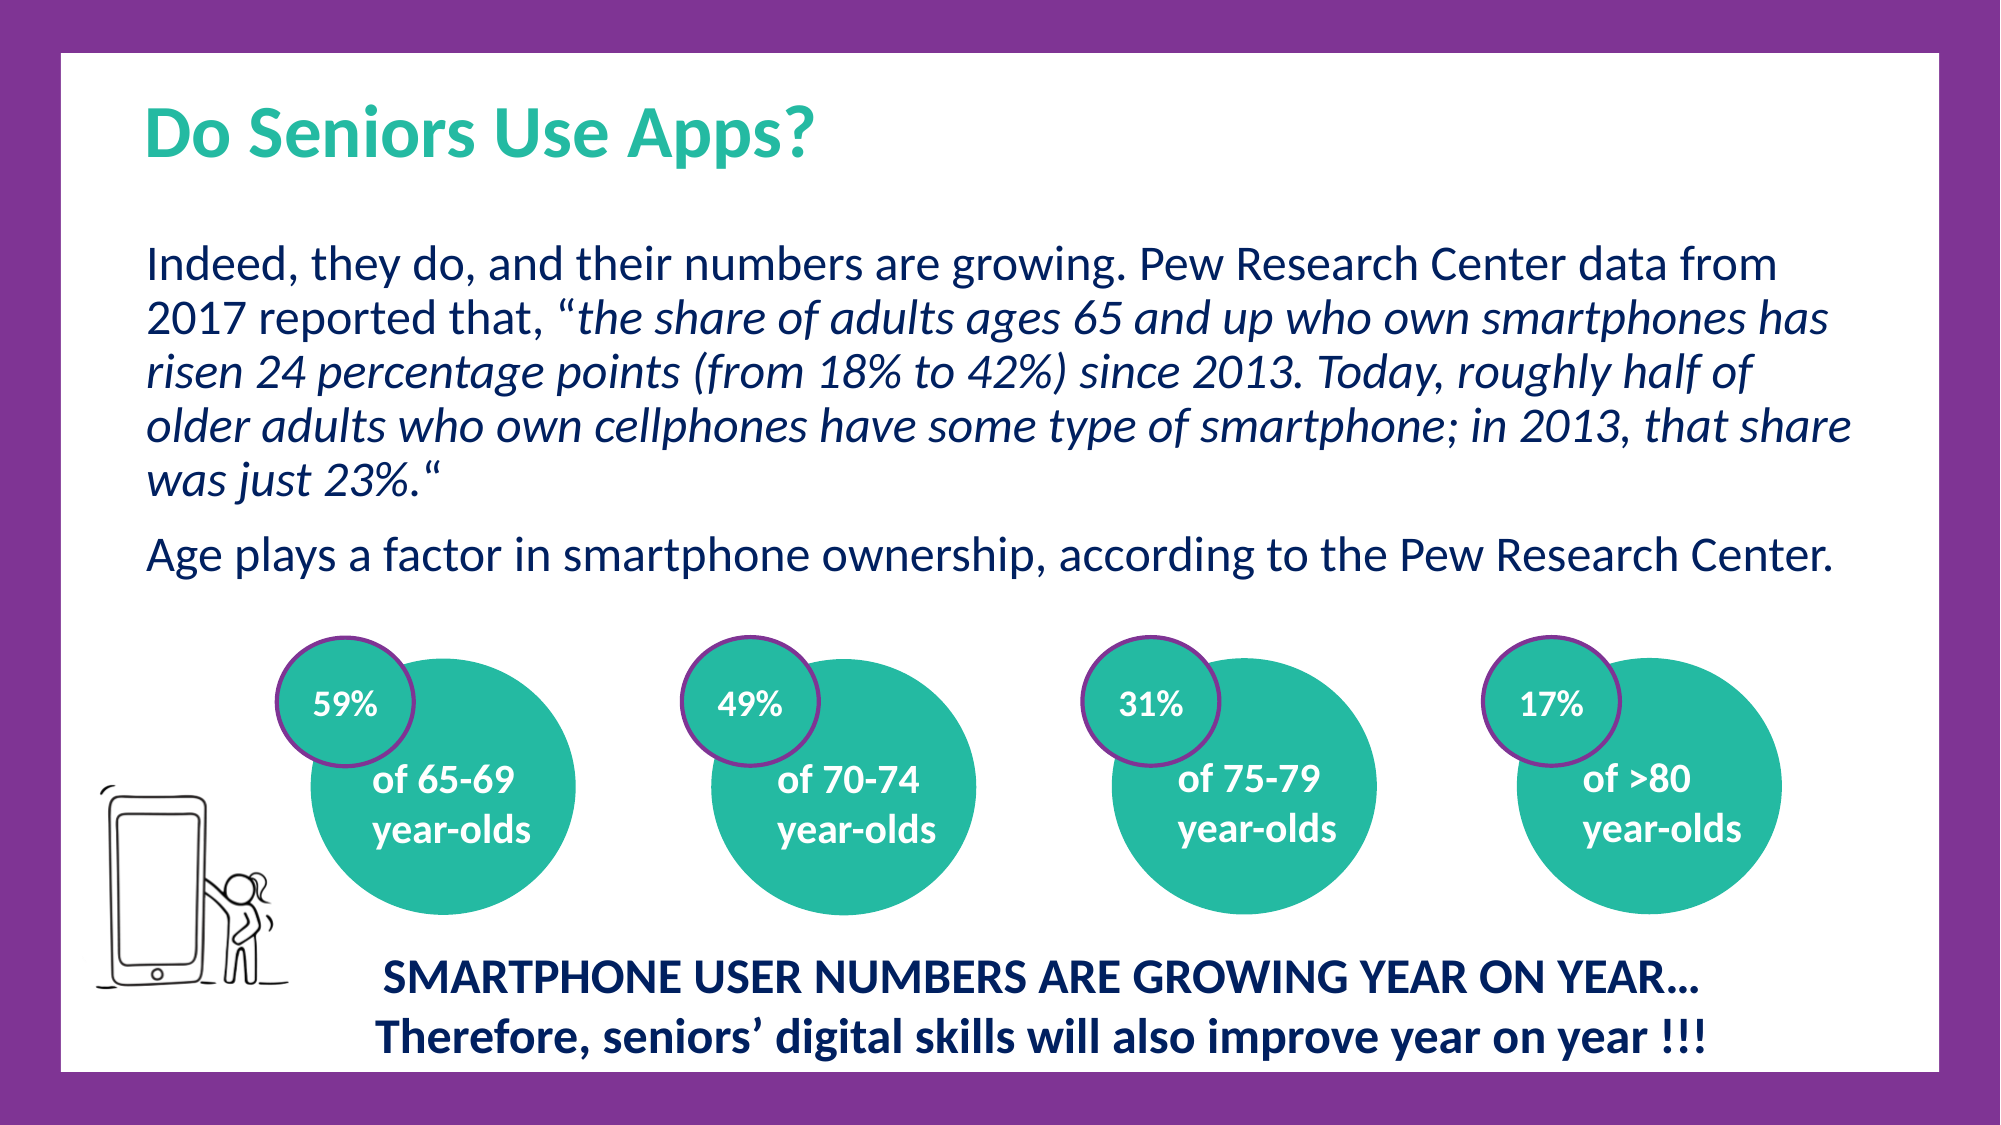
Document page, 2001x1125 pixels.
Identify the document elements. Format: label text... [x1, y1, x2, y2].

text_box [1516, 761, 1568, 888]
text_box [570, 749, 576, 824]
list Do Seniors Use Apps? [91, 85, 1830, 218]
text_box of 70-74 year-olds [762, 744, 975, 909]
list Indeed, they do, and their numbers are growing. Pew Research Center data from 2017 reported that, “the share of adults ages 65 and up who own smartphones has risen 24 percentage points (from 18% to 42%) since 2013. Today, roughly half of older adults who own cellphones have some type of smartphone; in 2013, that share was just 23%.“ Age plays a factor in smartphone ownership, according to the Pew Research Center. [130, 229, 1869, 509]
text_box [1608, 657, 1775, 743]
picture [62, 765, 300, 1012]
text_box 31% [1080, 634, 1222, 768]
text_box of >80 year-olds [1568, 743, 1780, 909]
text_box 59% [274, 635, 416, 769]
text_box [1111, 759, 1162, 887]
text_box [802, 909, 885, 916]
text_box 17% [1480, 634, 1623, 768]
text_box [806, 659, 969, 744]
text_box of 65-69 year-olds [357, 744, 570, 909]
text_box SMARTPHONE USER NUMBERS ARE GROWING YEAR ON YEAR… Therefore, seniors’ digital skills will also improve year on year !!! [312, 936, 1772, 1072]
text_box [1207, 658, 1370, 743]
text_box [403, 909, 483, 915]
text_box [1205, 909, 1283, 915]
text_box [310, 762, 357, 884]
text_box [1611, 909, 1687, 915]
text_box 49% [679, 634, 821, 768]
text_box [711, 759, 762, 888]
text_box of 75-79 year-olds [1162, 743, 1375, 909]
text_box [401, 658, 569, 744]
